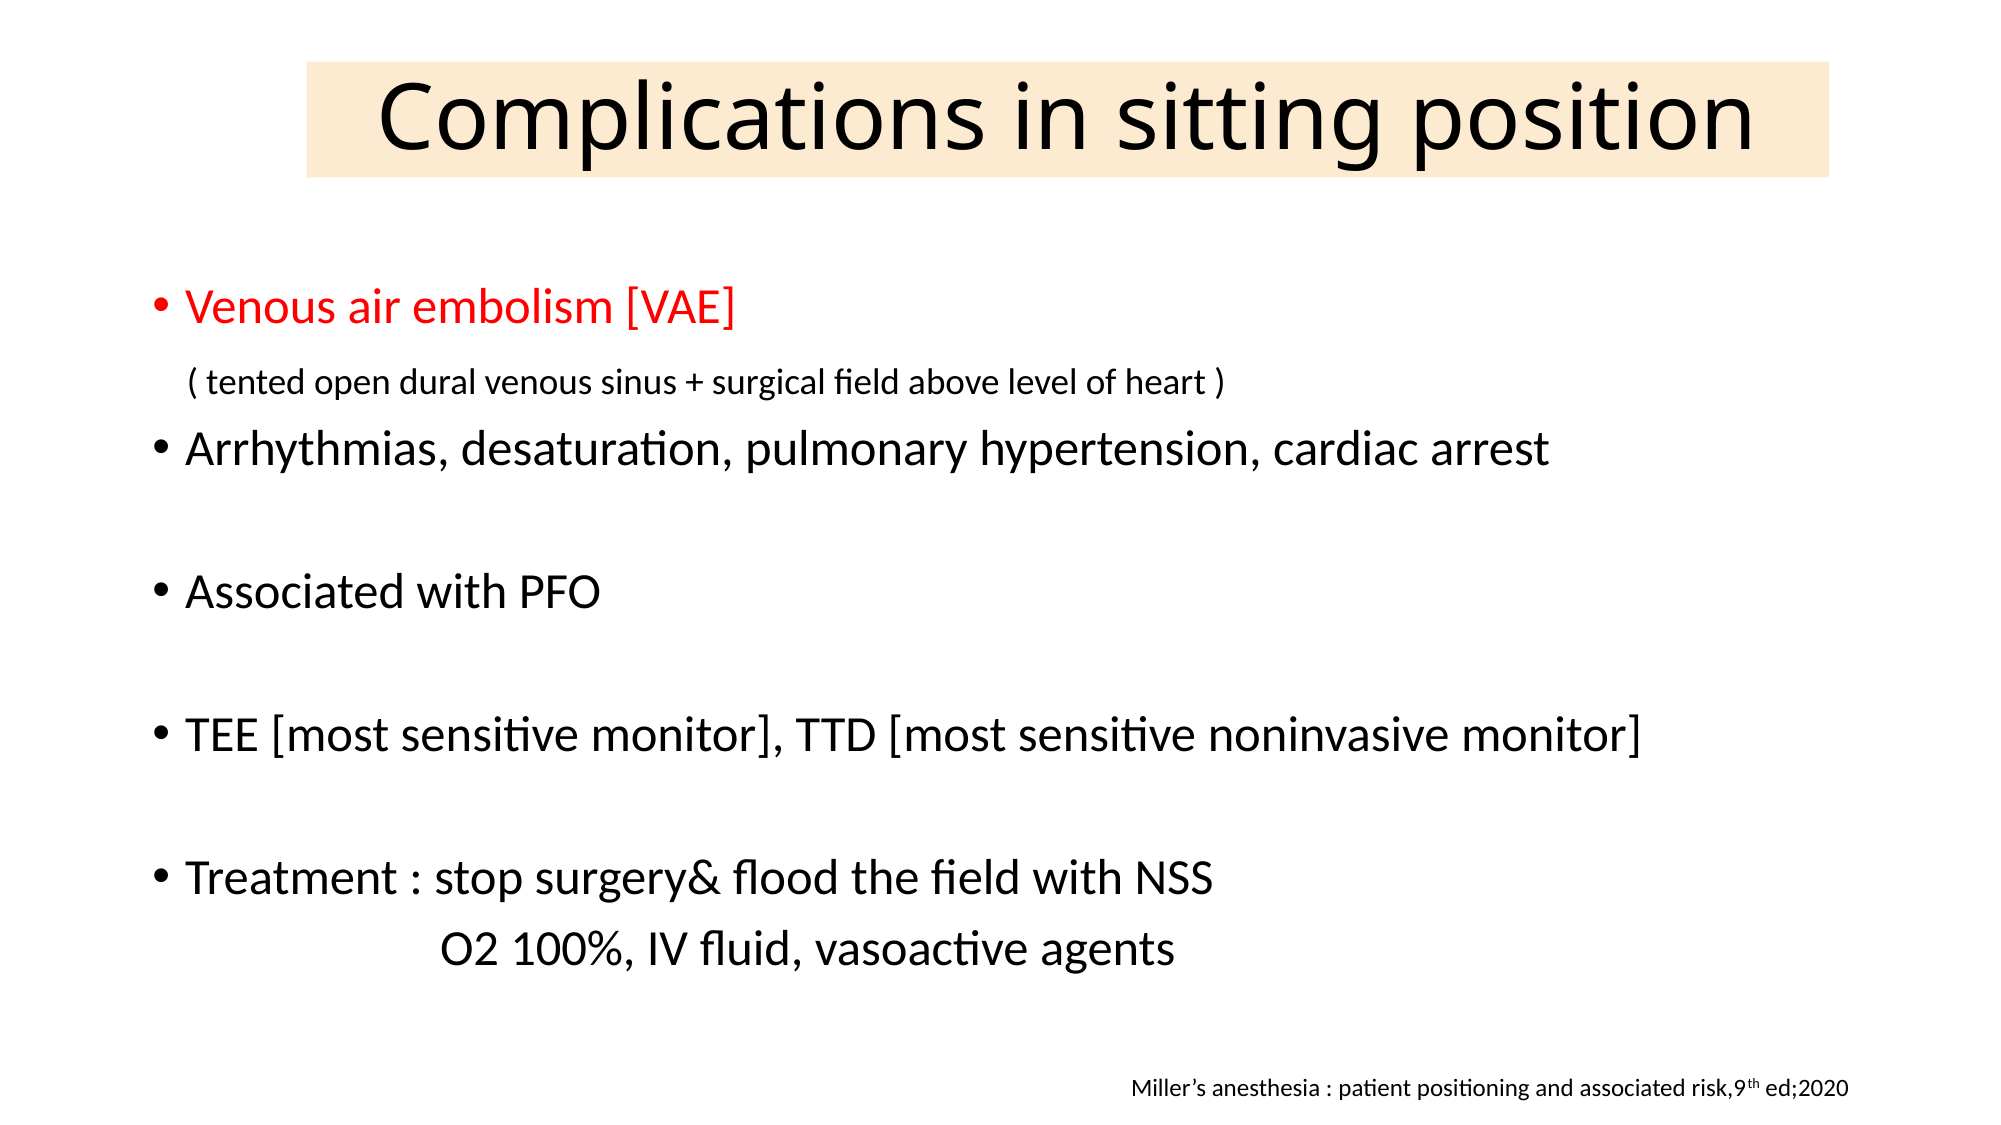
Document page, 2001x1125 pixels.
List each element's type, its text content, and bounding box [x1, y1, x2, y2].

text_box Miller’s anesthesia : patient positioning and associated risk,9th ed;2020 [1116, 1063, 2000, 1109]
title Complications in sitting position [306, 61, 1830, 178]
list Venous air embolism [VAE] ( tented open dural venous sinus + surgical field above level of heart ) Arrhythmias, desaturation, pulmonary hypertension, cardiac arrest Associated with PFO TEE [most sensitive monitor], TTD [most sensitive noninvasive monitor] Treatment : stop surgery& flood the field with NSS O2 100%, IV fluid, vasoactive agents [137, 271, 1964, 986]
